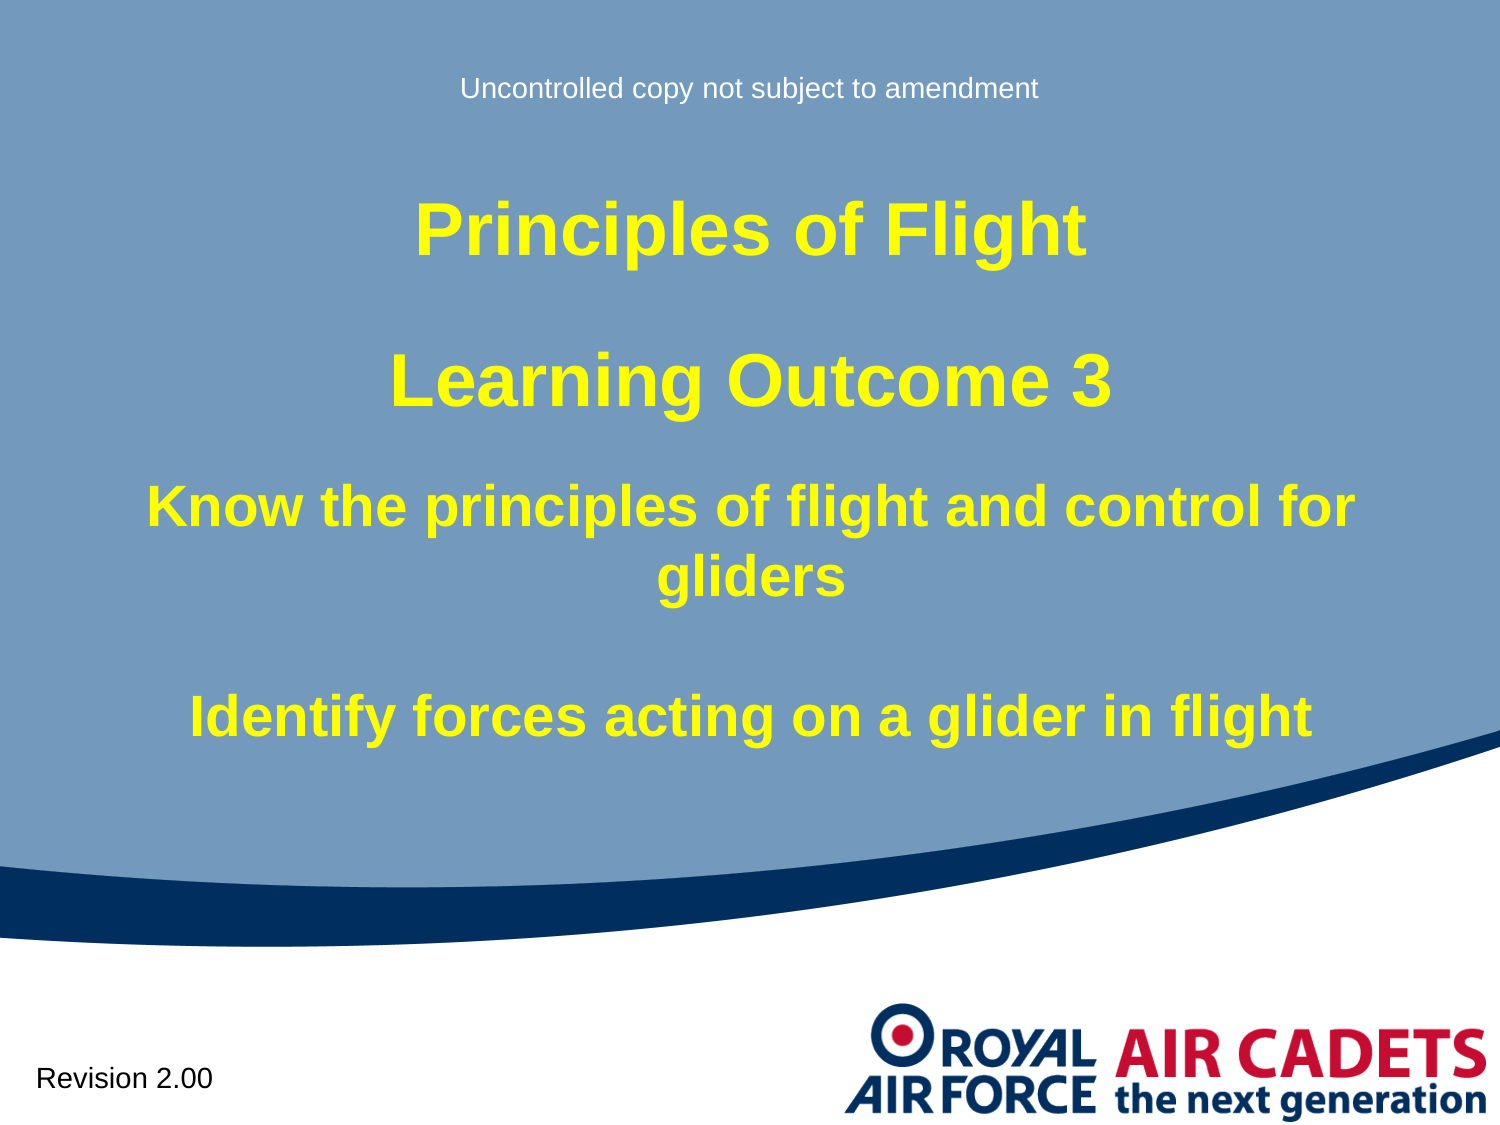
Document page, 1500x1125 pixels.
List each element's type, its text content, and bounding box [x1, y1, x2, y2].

text_box Uncontrolled copy not subject to amendment [444, 66, 1056, 113]
picture [0, 730, 1500, 1125]
text_box Revision 2.00 [21, 1051, 637, 1102]
text_box Principles of Flight Learning Outcome 3 Know the principles of flight and control for gliders Identify forces acting on a glider in flight [76, 172, 1427, 846]
